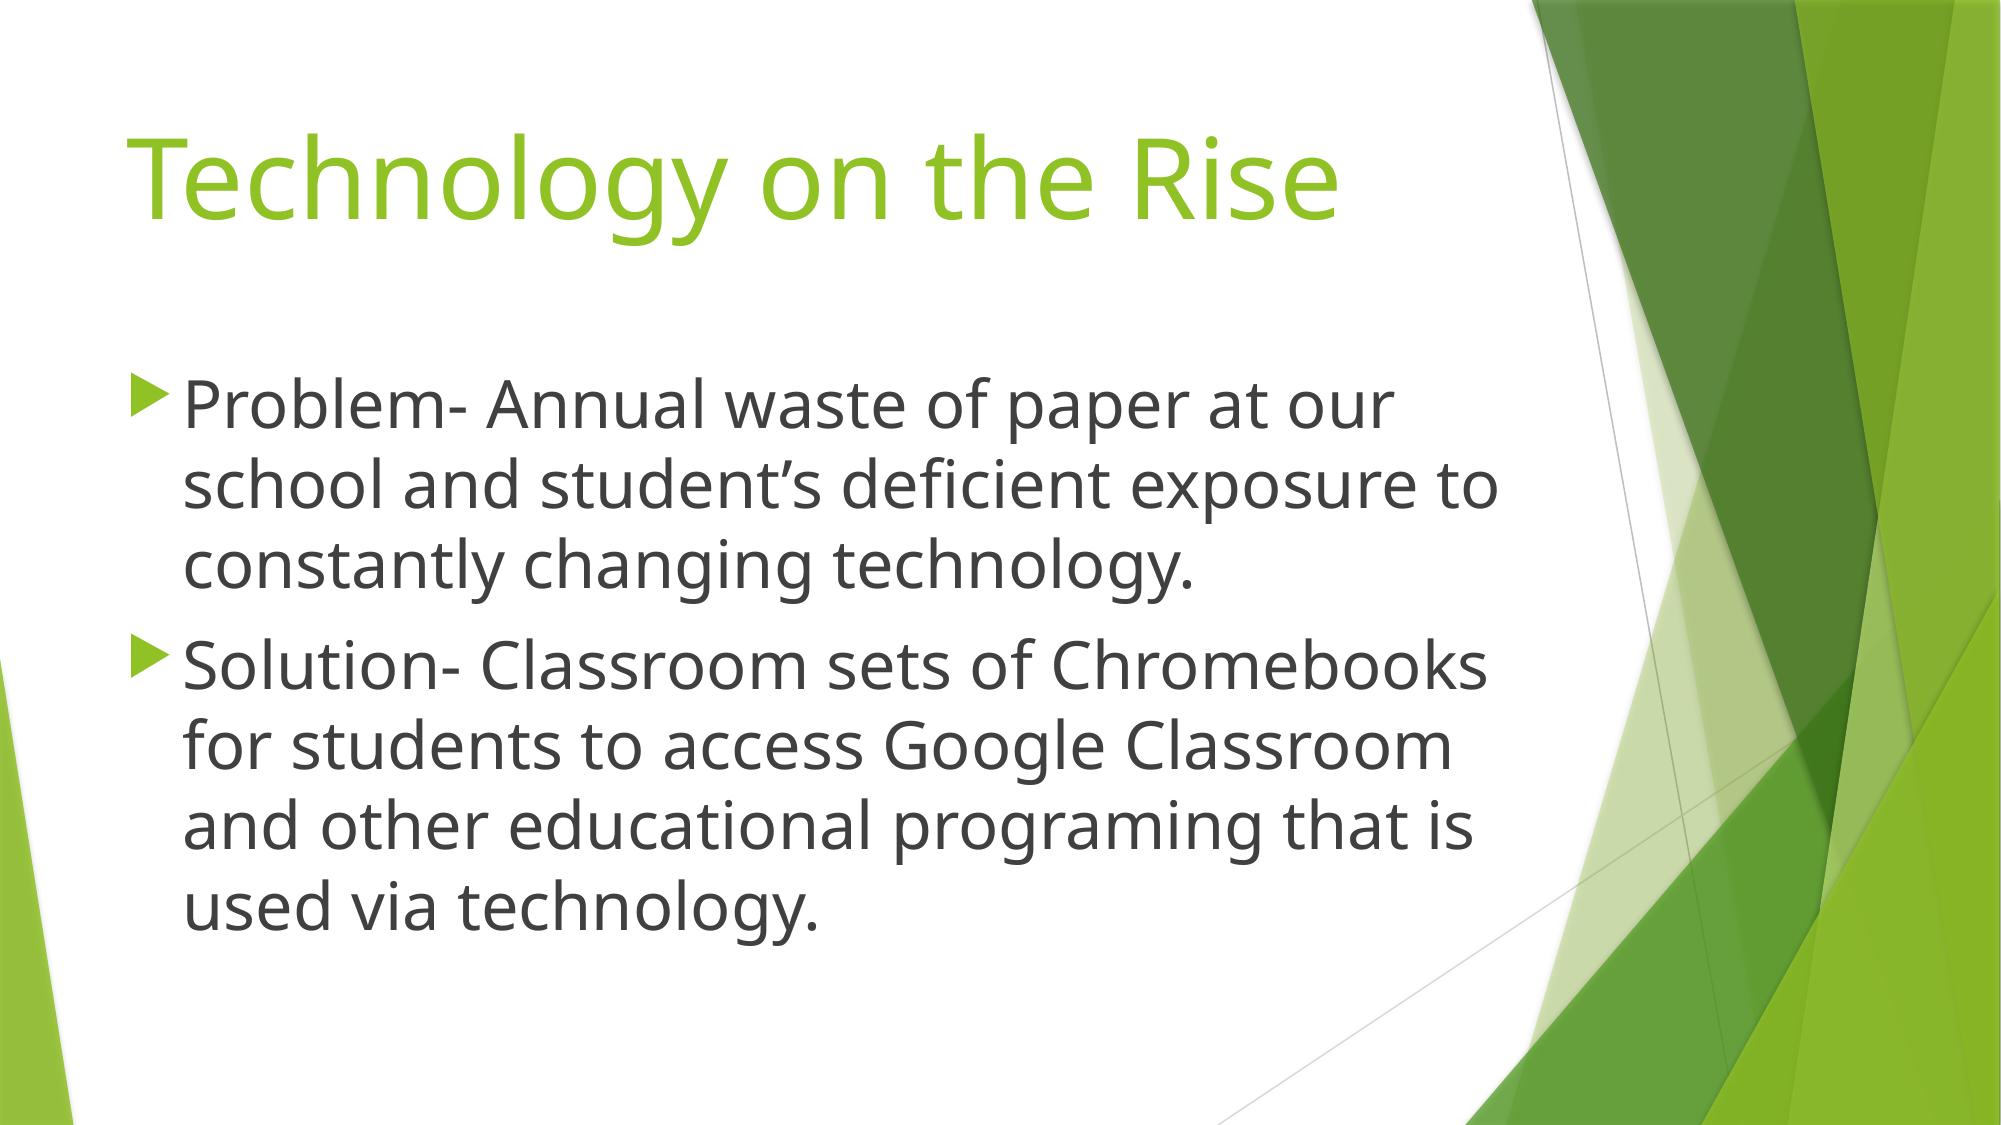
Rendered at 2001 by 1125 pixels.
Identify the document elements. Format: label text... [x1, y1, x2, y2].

title Technology on the Rise [111, 99, 1522, 317]
list Problem- Annual waste of paper at our school and student’s deficient exposure to constantly changing technology. Solution- Classroom sets of Chromebooks for students to access Google Classroom and other educational programing that is used via technology. [111, 354, 1522, 992]
